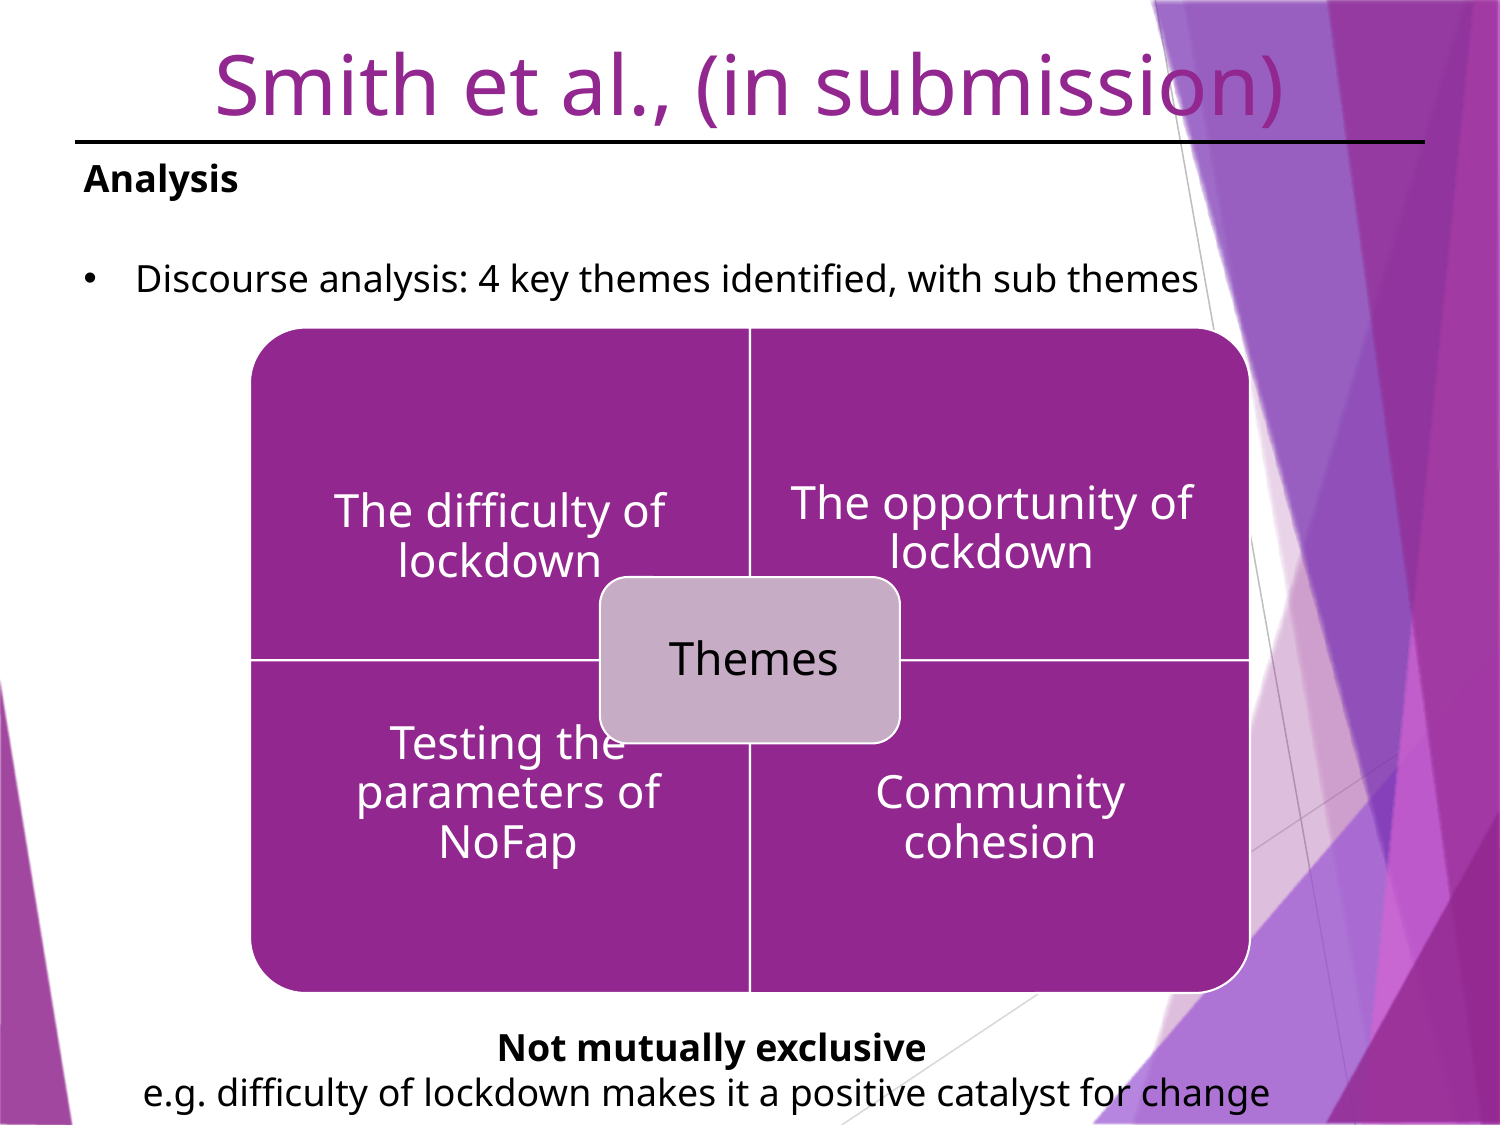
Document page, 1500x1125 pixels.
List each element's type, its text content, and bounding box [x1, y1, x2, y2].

text_box Analysis Discourse analysis: 4 key themes identified, with sub themes [68, 141, 1500, 340]
text_box Smith et al., (in submission) [74, 0, 1425, 141]
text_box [250, 327, 1250, 992]
text_box Not mutually exclusive e.g. difficulty of lockdown makes it a positive catalyst for change [75, 1016, 1359, 1122]
